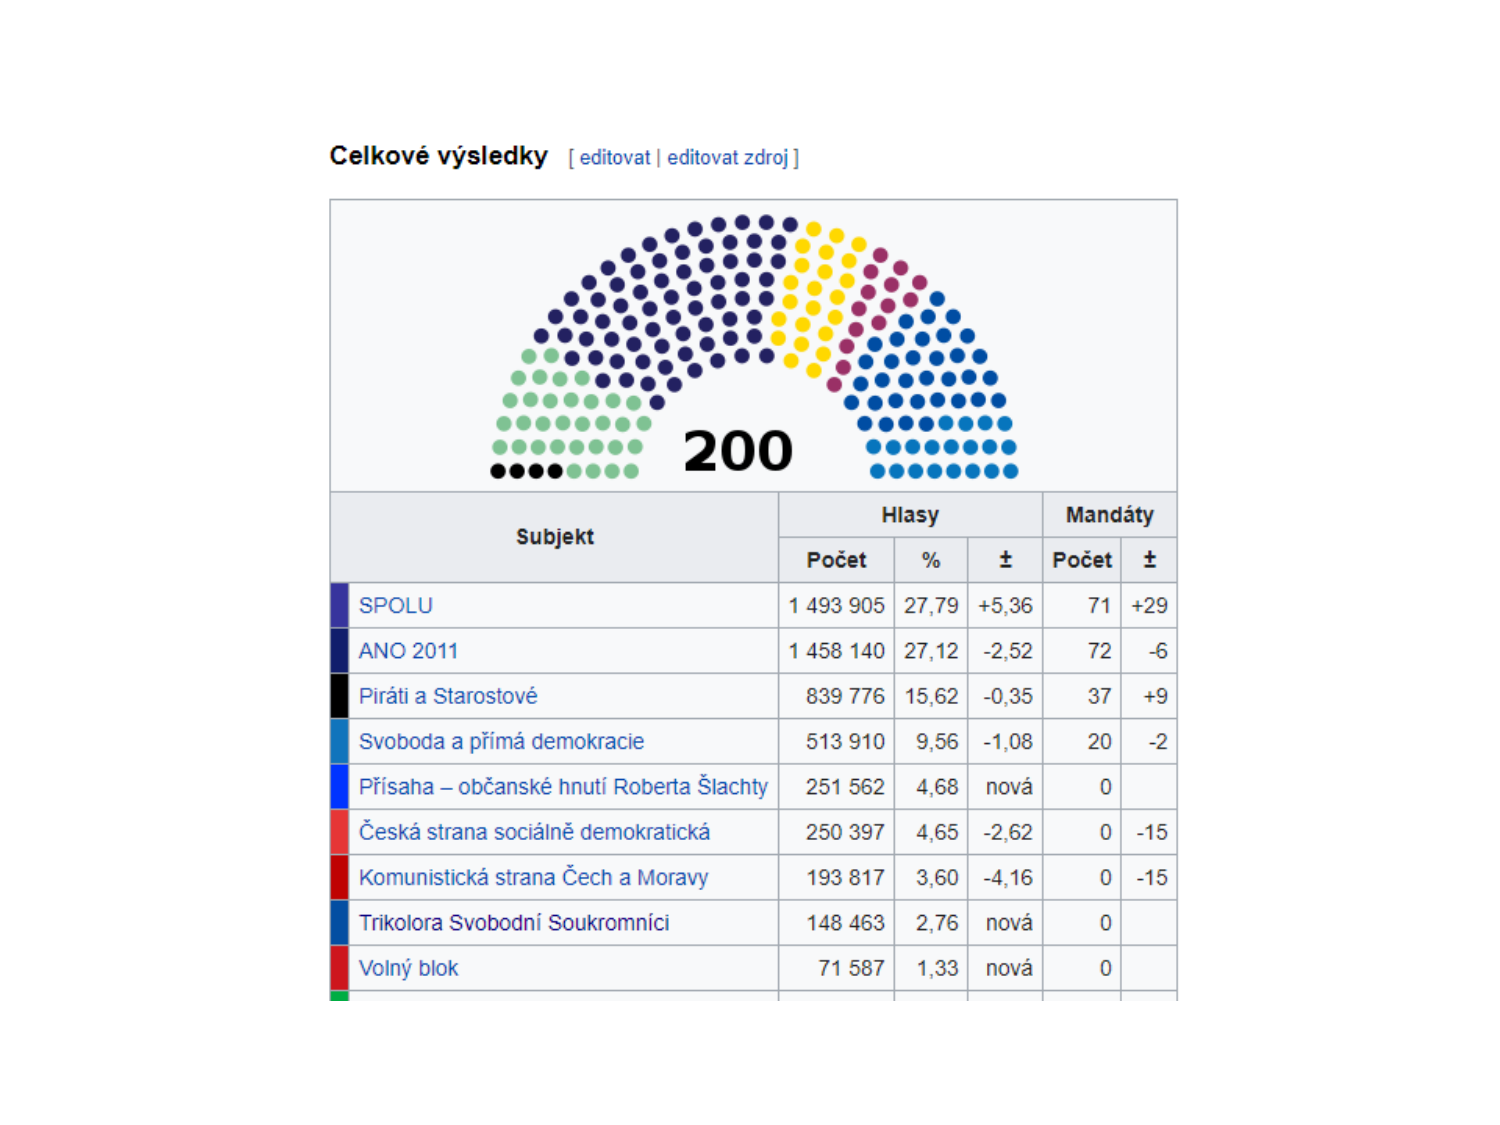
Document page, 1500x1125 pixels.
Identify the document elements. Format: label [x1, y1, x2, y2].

picture [303, 124, 1197, 1001]
